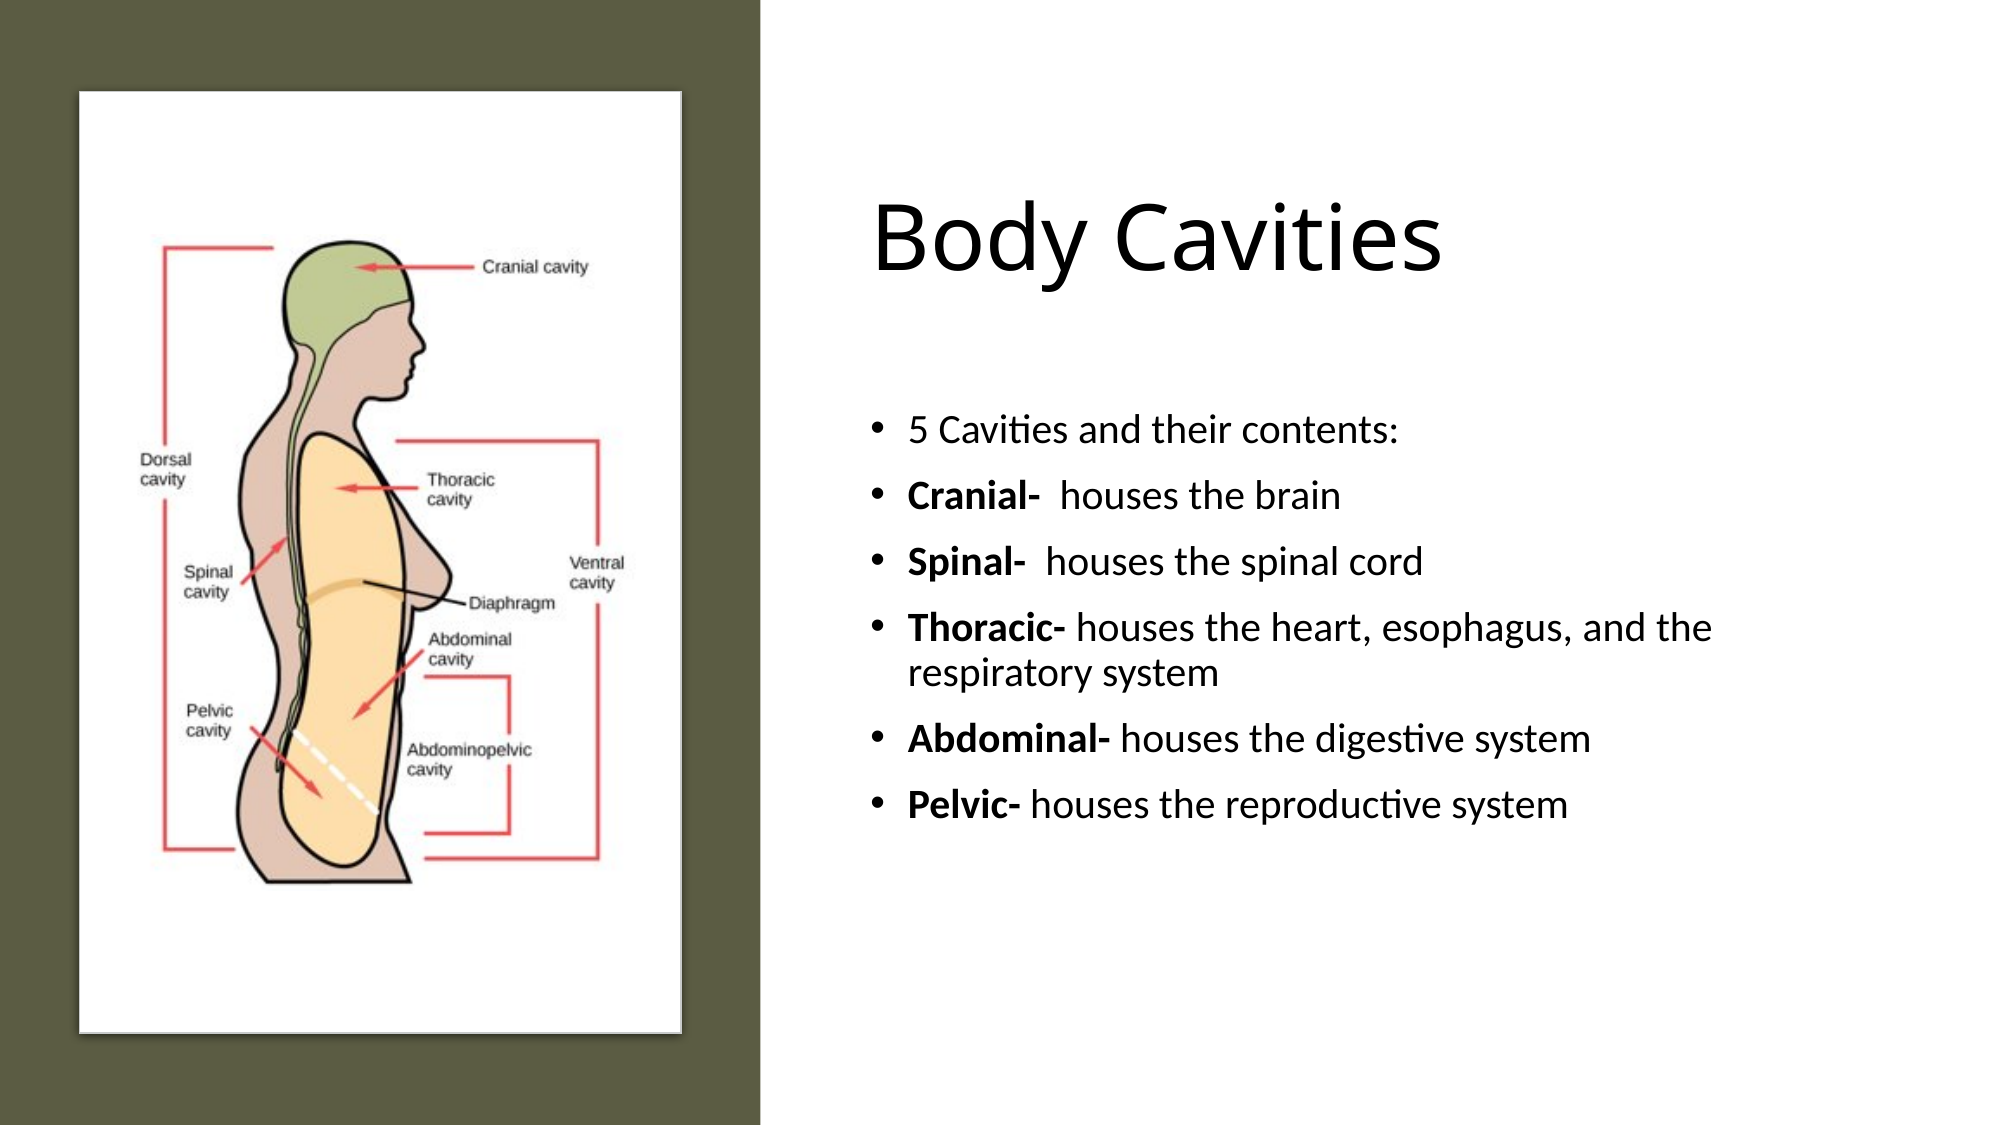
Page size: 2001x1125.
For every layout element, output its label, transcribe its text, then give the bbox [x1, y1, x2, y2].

text_box [78, 91, 682, 1034]
list 5 Cavities and their contents: Cranial- houses the brain Spinal- houses the spinal cord Thoracic- houses the heart, esophagus, and the respiratory system Abdominal- houses the digestive system Pelvic- houses the reproductive system [855, 399, 1909, 1021]
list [124, 234, 636, 891]
text_box [0, 0, 761, 1125]
title Body Cavities [855, 103, 1909, 379]
